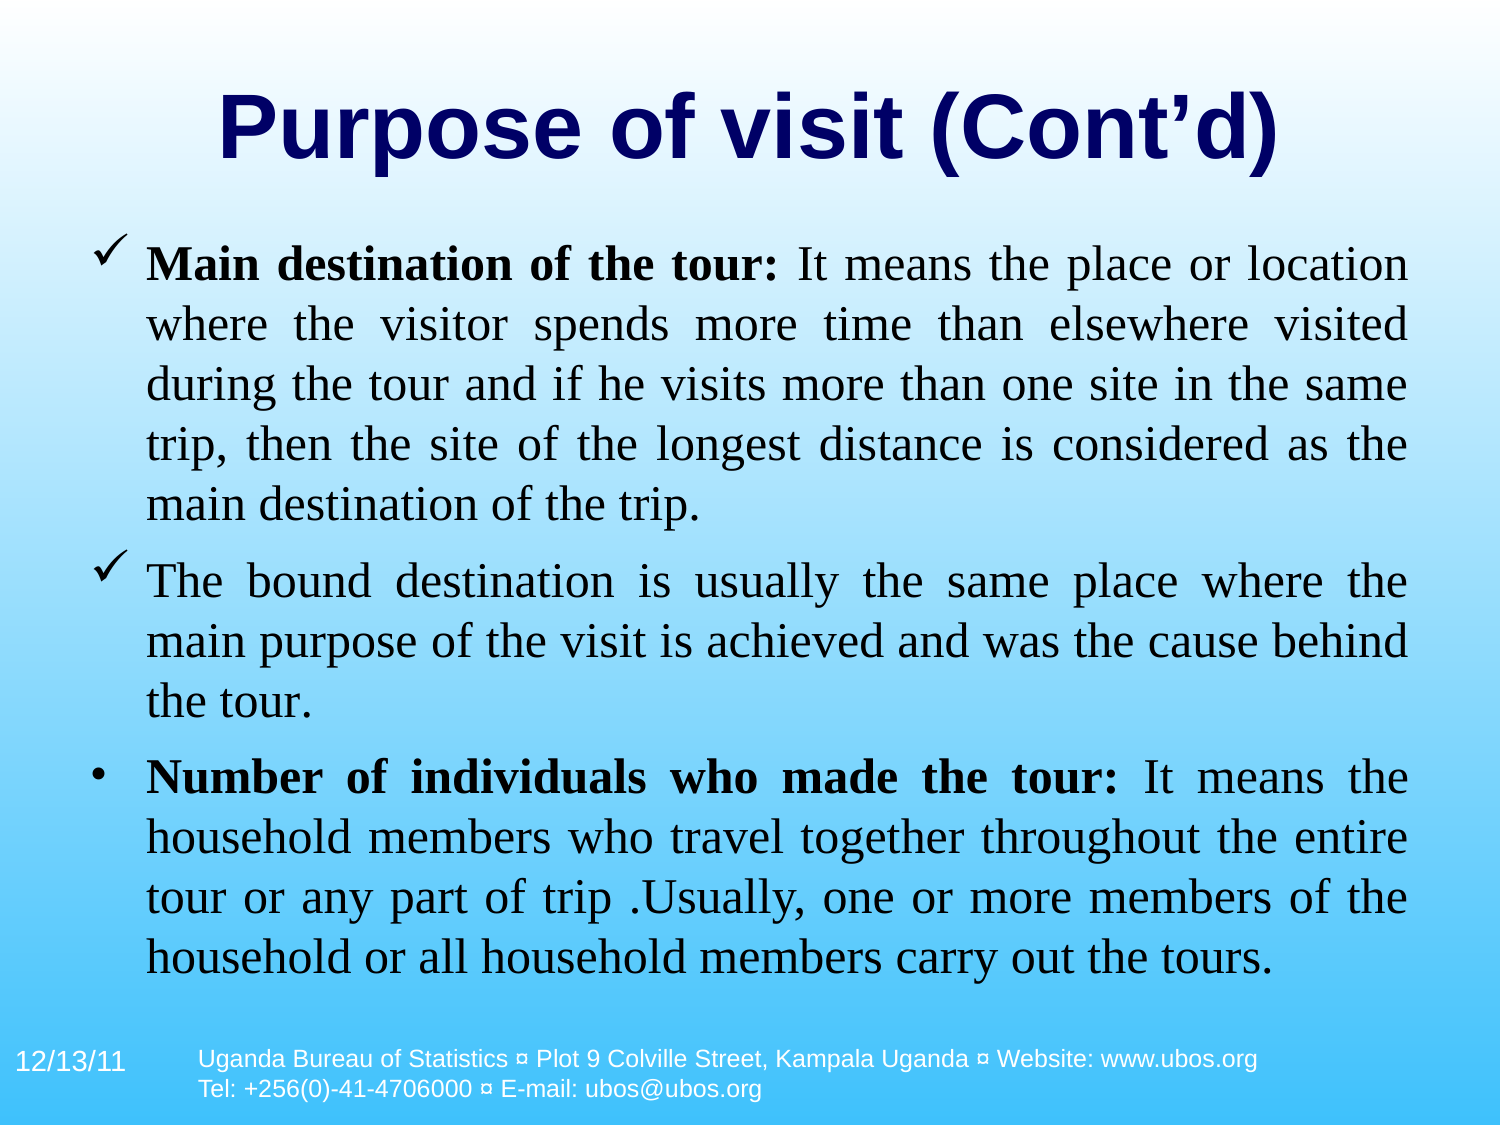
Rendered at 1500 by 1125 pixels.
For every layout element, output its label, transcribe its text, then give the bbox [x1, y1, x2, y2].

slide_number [0, 1034, 182, 1125]
list Main destination of the tour: It means the place or location where the visitor spends more time than elsewhere visited during the tour and if he visits more than one site in the same trip, then the site of the longest distance is considered as the main destination of the trip. The bound destination is usually the same place where the main purpose of the visit is achieved and was the cause behind the tour. Number of individuals who made the tour: It means the household members who travel together throughout the entire tour or any part of trip .Usually, one or more members of the household or all household members carry out the tours. [74, 222, 1425, 1125]
footer Uganda Bureau of Statistics ¤ Plot 9 Colville Street, Kampala Uganda ¤ Website: www.ubos.org Tel: +256(0)-41-4706000 ¤ E-mail: ubos@ubos.org [182, 1034, 1352, 1125]
title Purpose of visit (Cont’d) [74, 20, 1425, 222]
